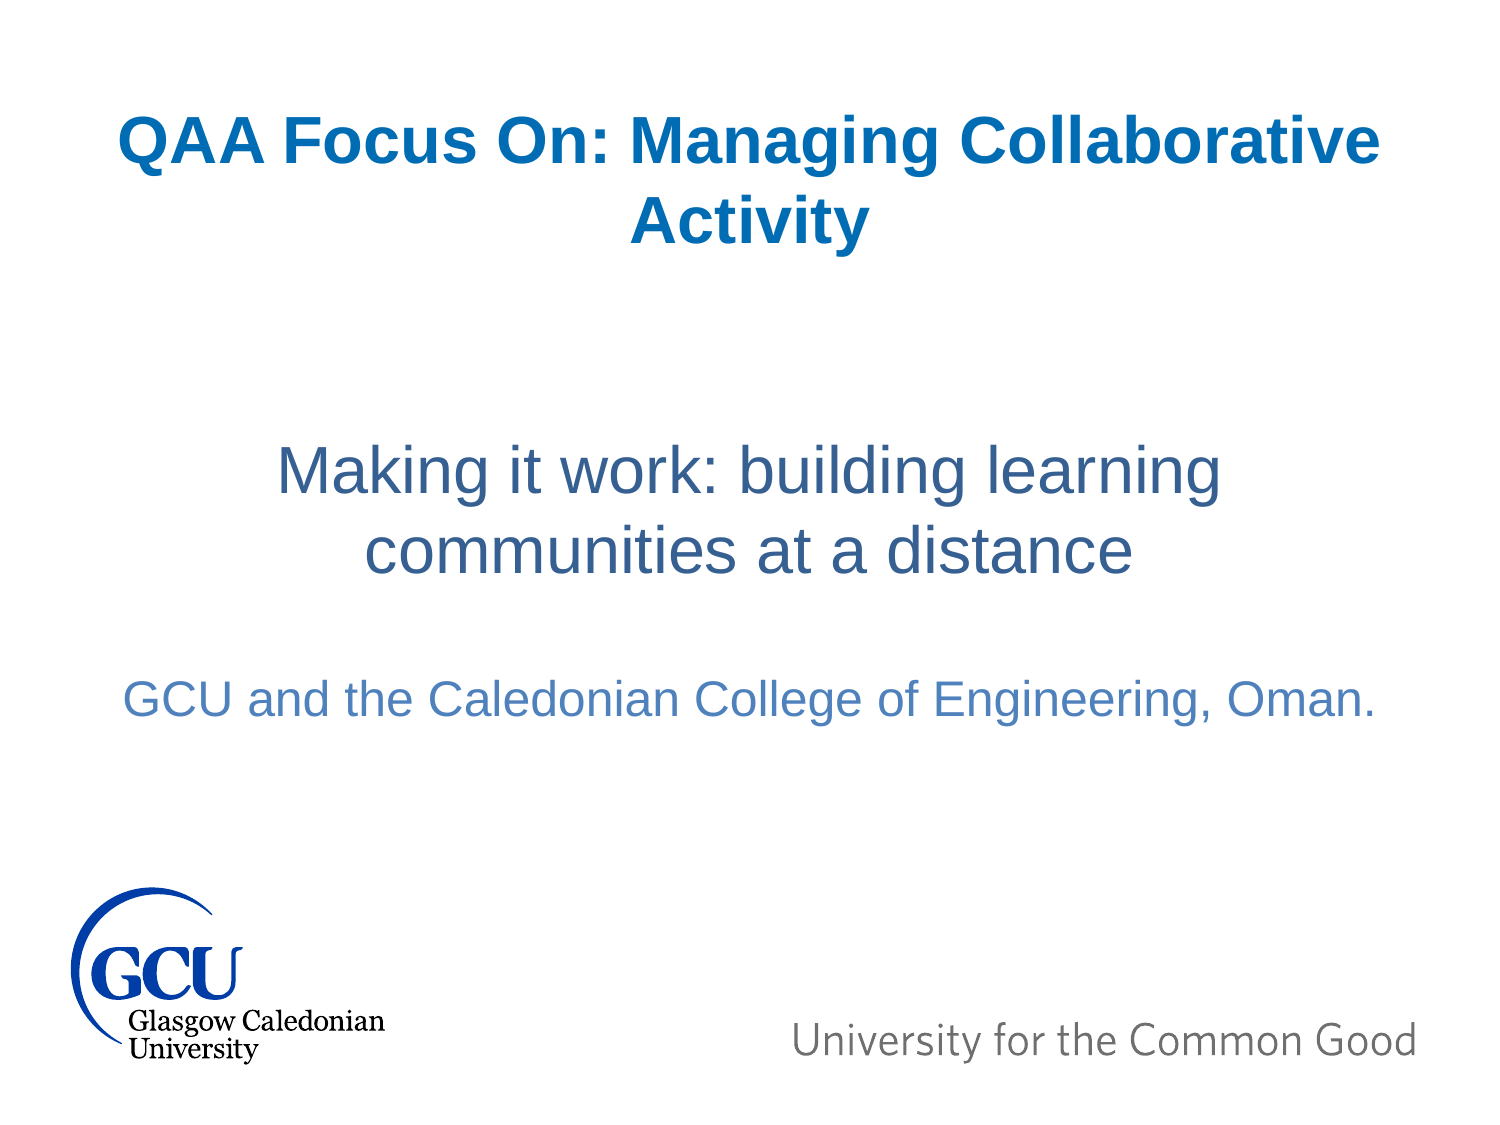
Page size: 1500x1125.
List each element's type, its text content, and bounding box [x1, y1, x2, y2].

list QAA Focus On: Managing Collaborative Activity [100, 89, 1400, 267]
list Making it work: building learning communities at a distance GCU and the Caledonian College of Engineering, Oman. [100, 325, 1400, 818]
